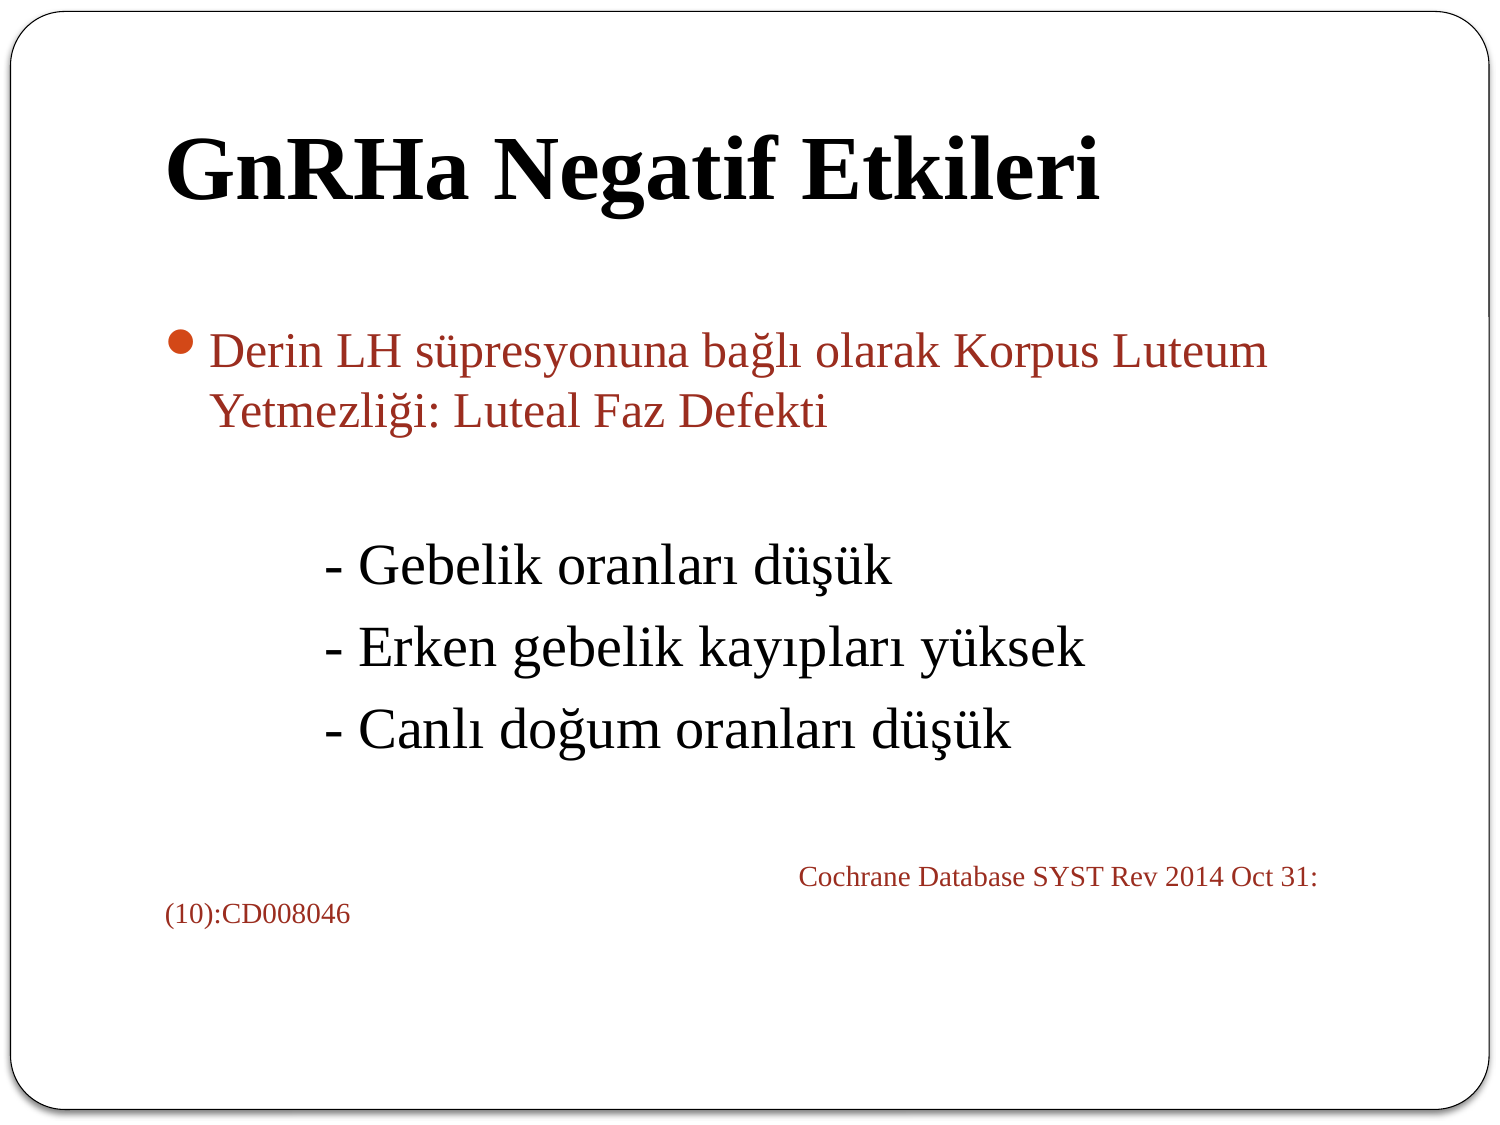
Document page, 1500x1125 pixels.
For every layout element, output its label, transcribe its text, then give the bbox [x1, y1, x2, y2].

list Derin LH süpresyonuna bağlı olarak Korpus Luteum Yetmezliği: Luteal Faz Defekti - Gebelik oranları düşük - Erken gebelik kayıpları yüksek - Canlı doğum oranları düşük Cochrane Database SYST Rev 2014 Oct 31:(10):CD008046 [150, 237, 1425, 988]
title GnRHa Negatif Etkileri [150, 45, 1425, 233]
